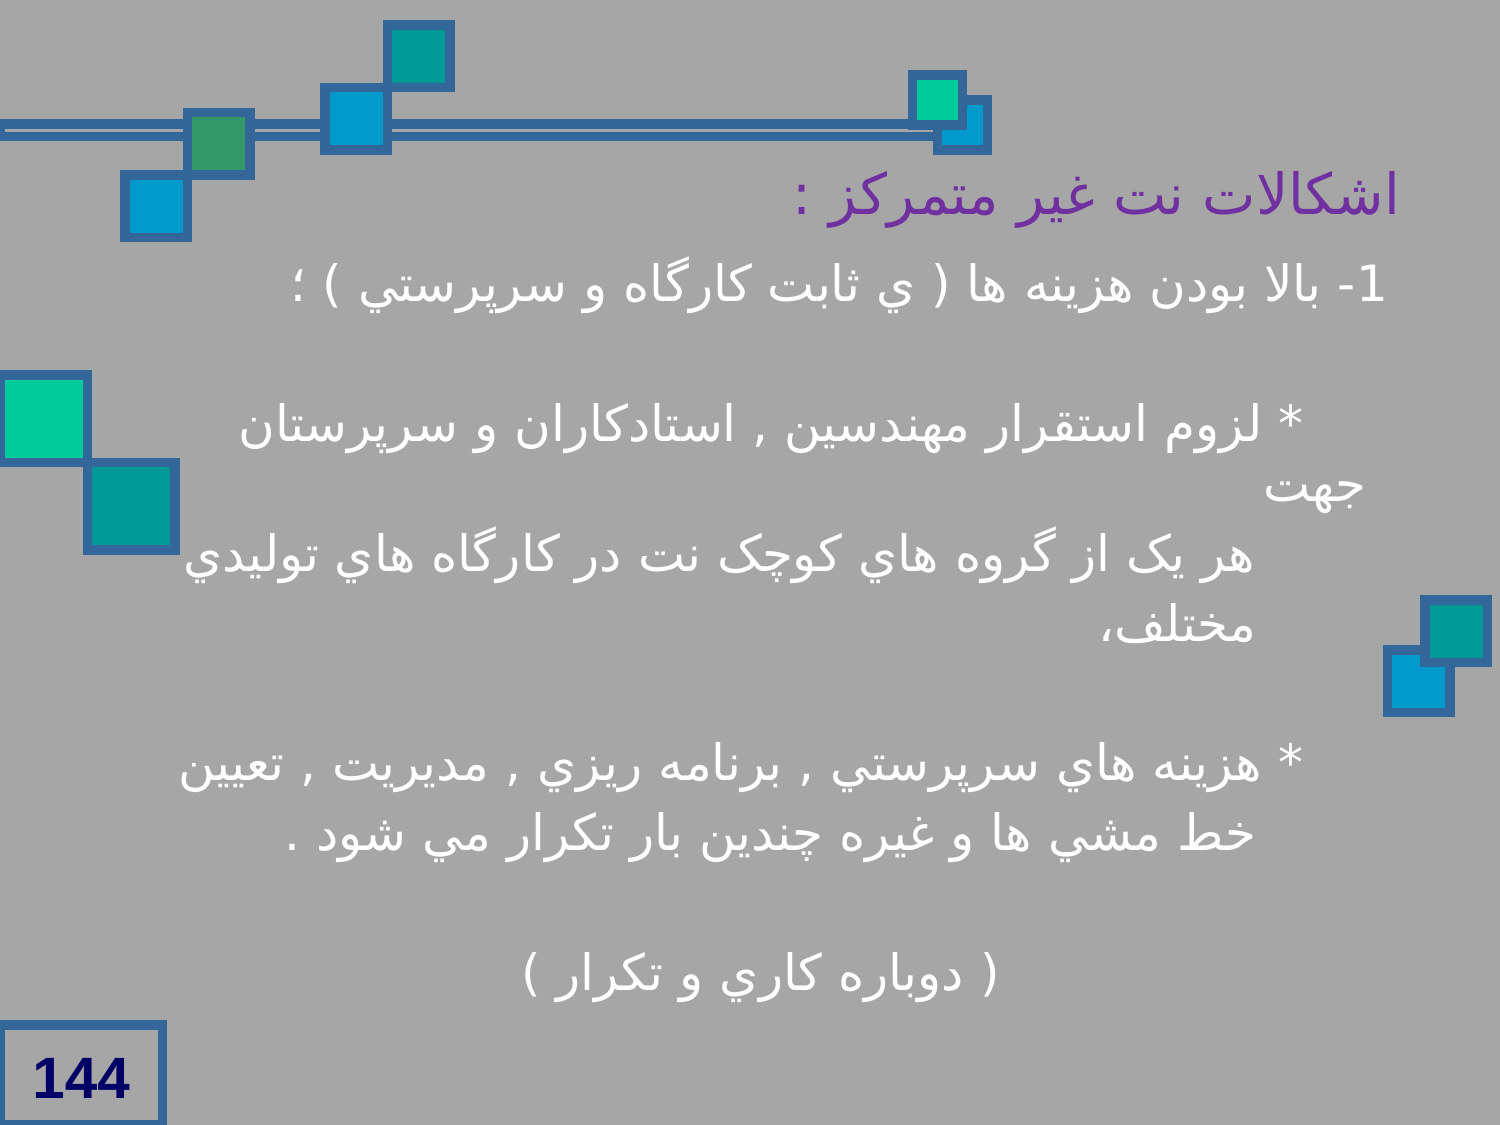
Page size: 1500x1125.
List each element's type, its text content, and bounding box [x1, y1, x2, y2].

list اشکالات نت غير متمرکز : 1- بالا بودن هزينه ها ( ي ثابت کارگاه و سرپرستي ) ؛ * لزوم استقرار مهندسين , استادکاران و سرپرستان جهت هر يک از گروه هاي کوچک نت در کارگاه هاي توليدي مختلف، * هزينه هاي سرپرستي , برنامه ريزي , مديريت , تعيين خط مشي ها و غيره چندين بار تکرار مي شود . ( دوباره کاري و تکرار ) [162, 149, 1416, 1063]
slide_number 144 [0, 1020, 167, 1125]
